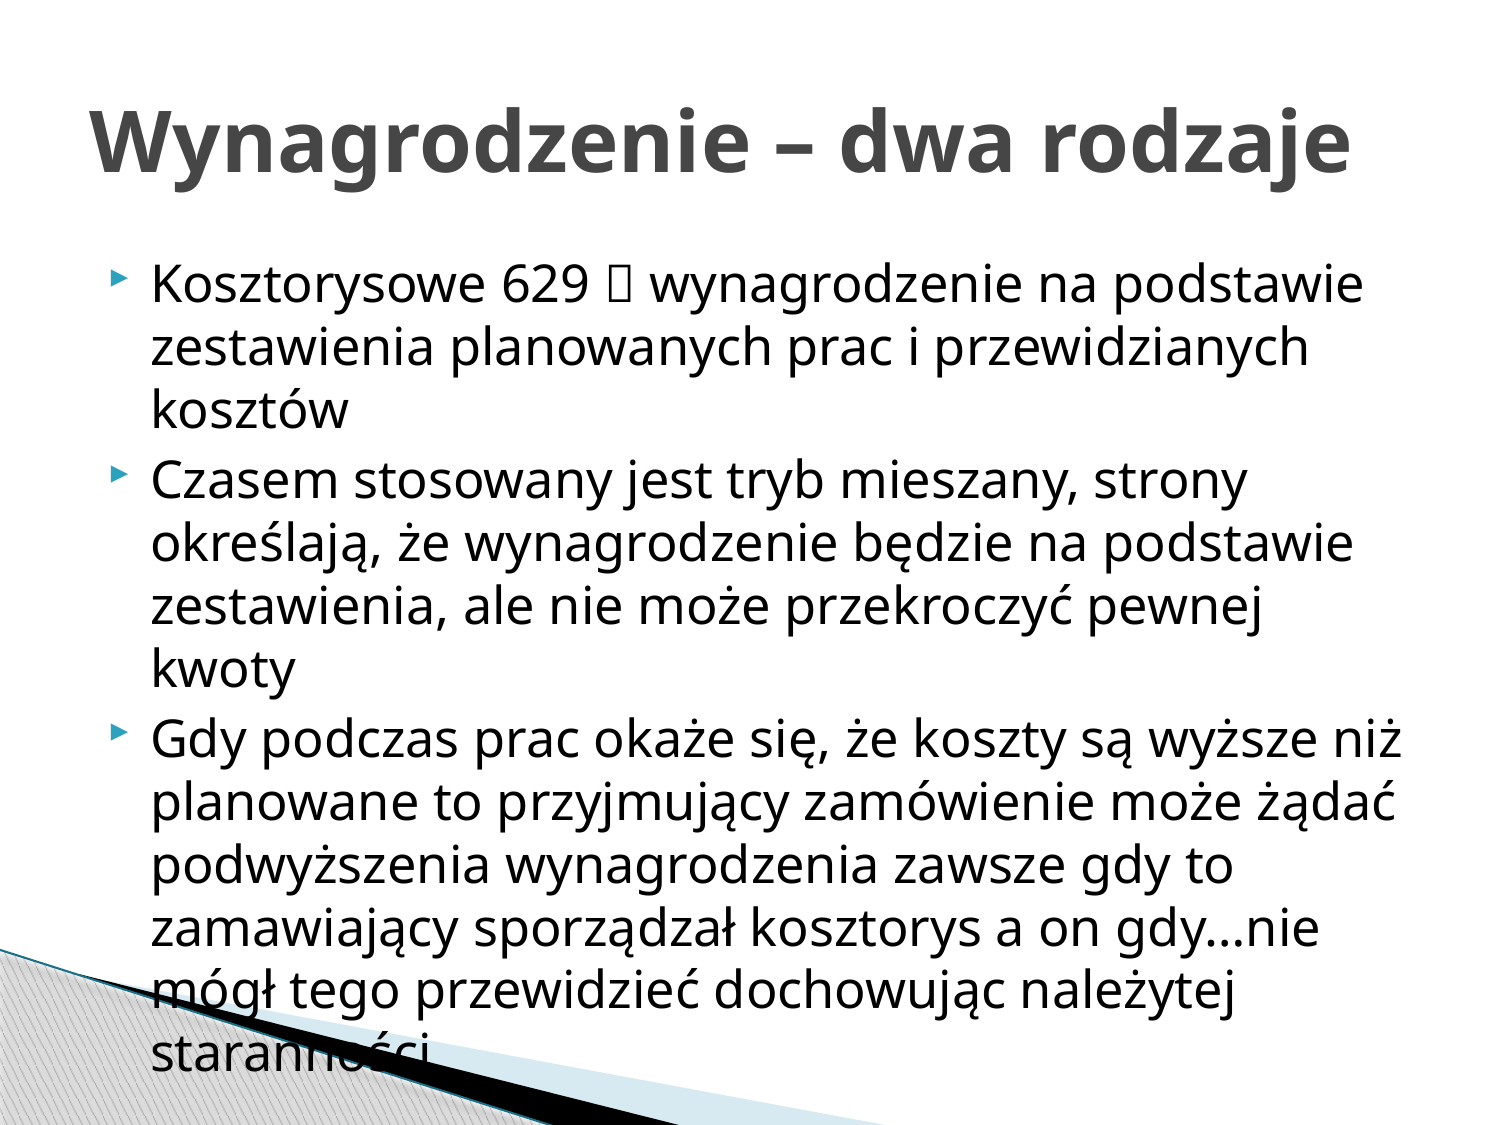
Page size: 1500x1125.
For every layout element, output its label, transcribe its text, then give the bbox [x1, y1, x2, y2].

list Kosztorysowe 629  wynagrodzenie na podstawie zestawienia planowanych prac i przewidzianych kosztów Czasem stosowany jest tryb mieszany, strony określają, że wynagrodzenie będzie na podstawie zestawienia, ale nie może przekroczyć pewnej kwoty Gdy podczas prac okaże się, że koszty są wyższe niż planowane to przyjmujący zamówienie może żądać podwyższenia wynagrodzenia zawsze gdy to zamawiający sporządzał kosztorys a on gdy…nie mógł tego przewidzieć dochowując należytej staranności [75, 243, 1425, 1094]
title Wynagrodzenie – dwa rodzaje [75, 45, 1425, 233]
